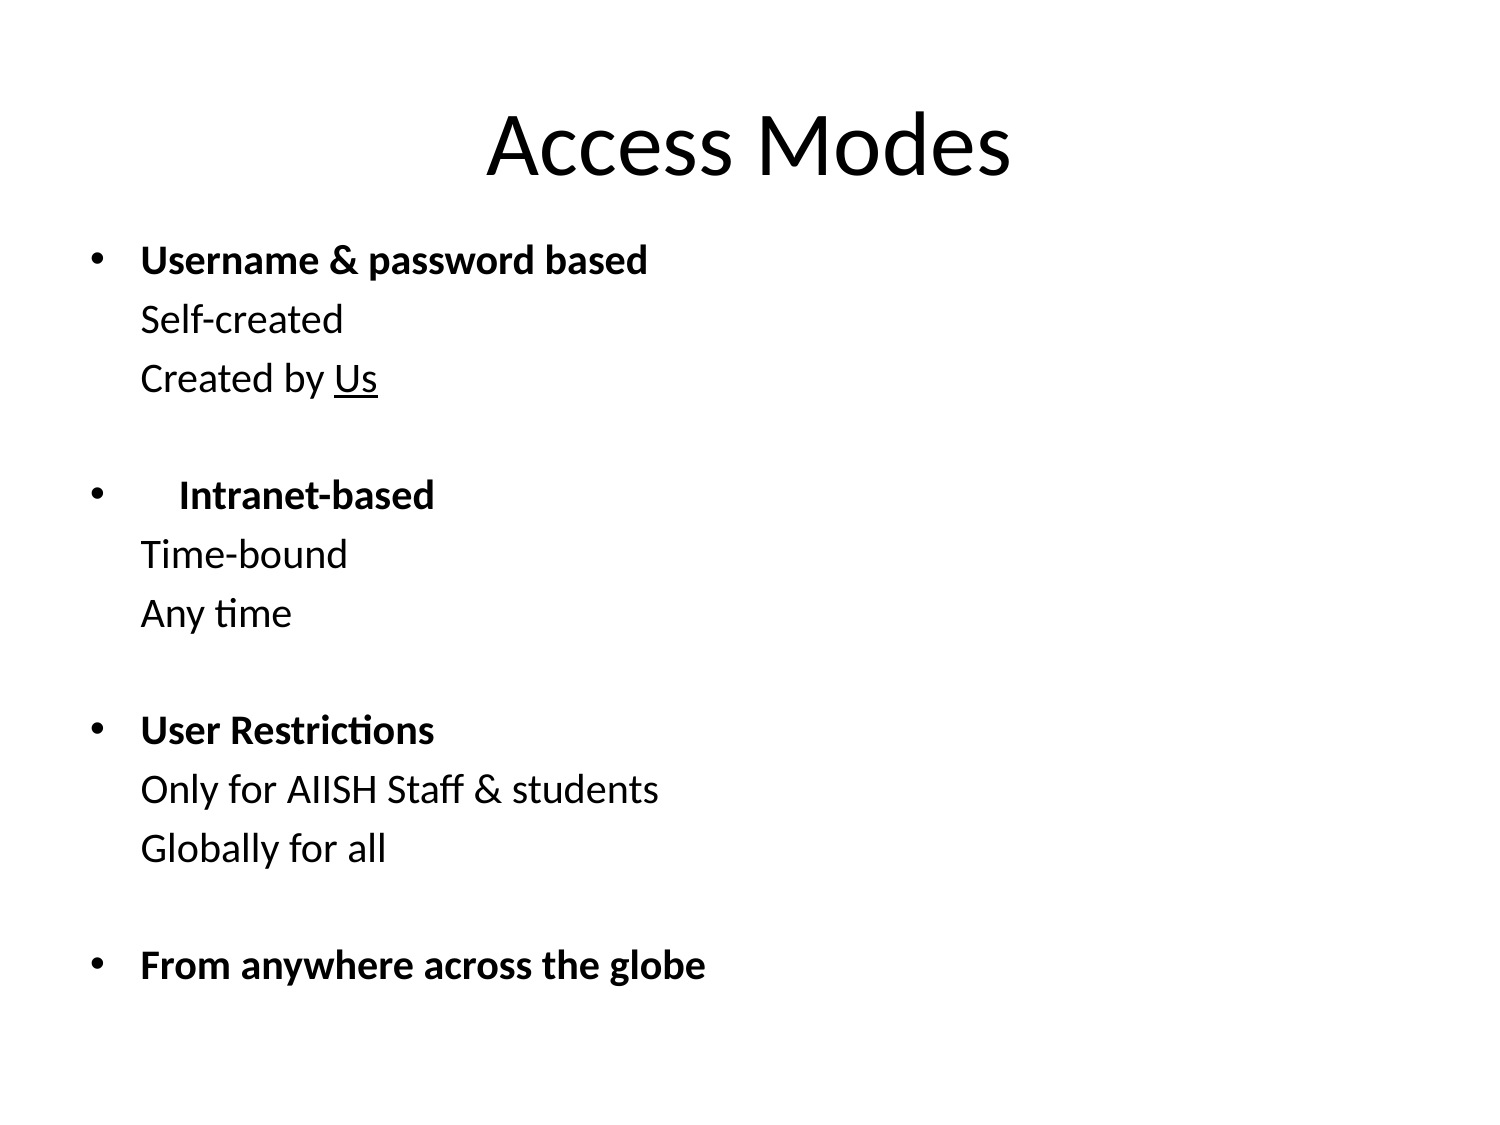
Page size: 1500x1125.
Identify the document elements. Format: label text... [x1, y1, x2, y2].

title Access Modes [75, 45, 1425, 224]
list Username & password based Self-created Created by Us Intranet-based Time-bound Any time User Restrictions Only for AIISH Staff & students Globally for all From anywhere across the globe [75, 224, 1425, 1005]
